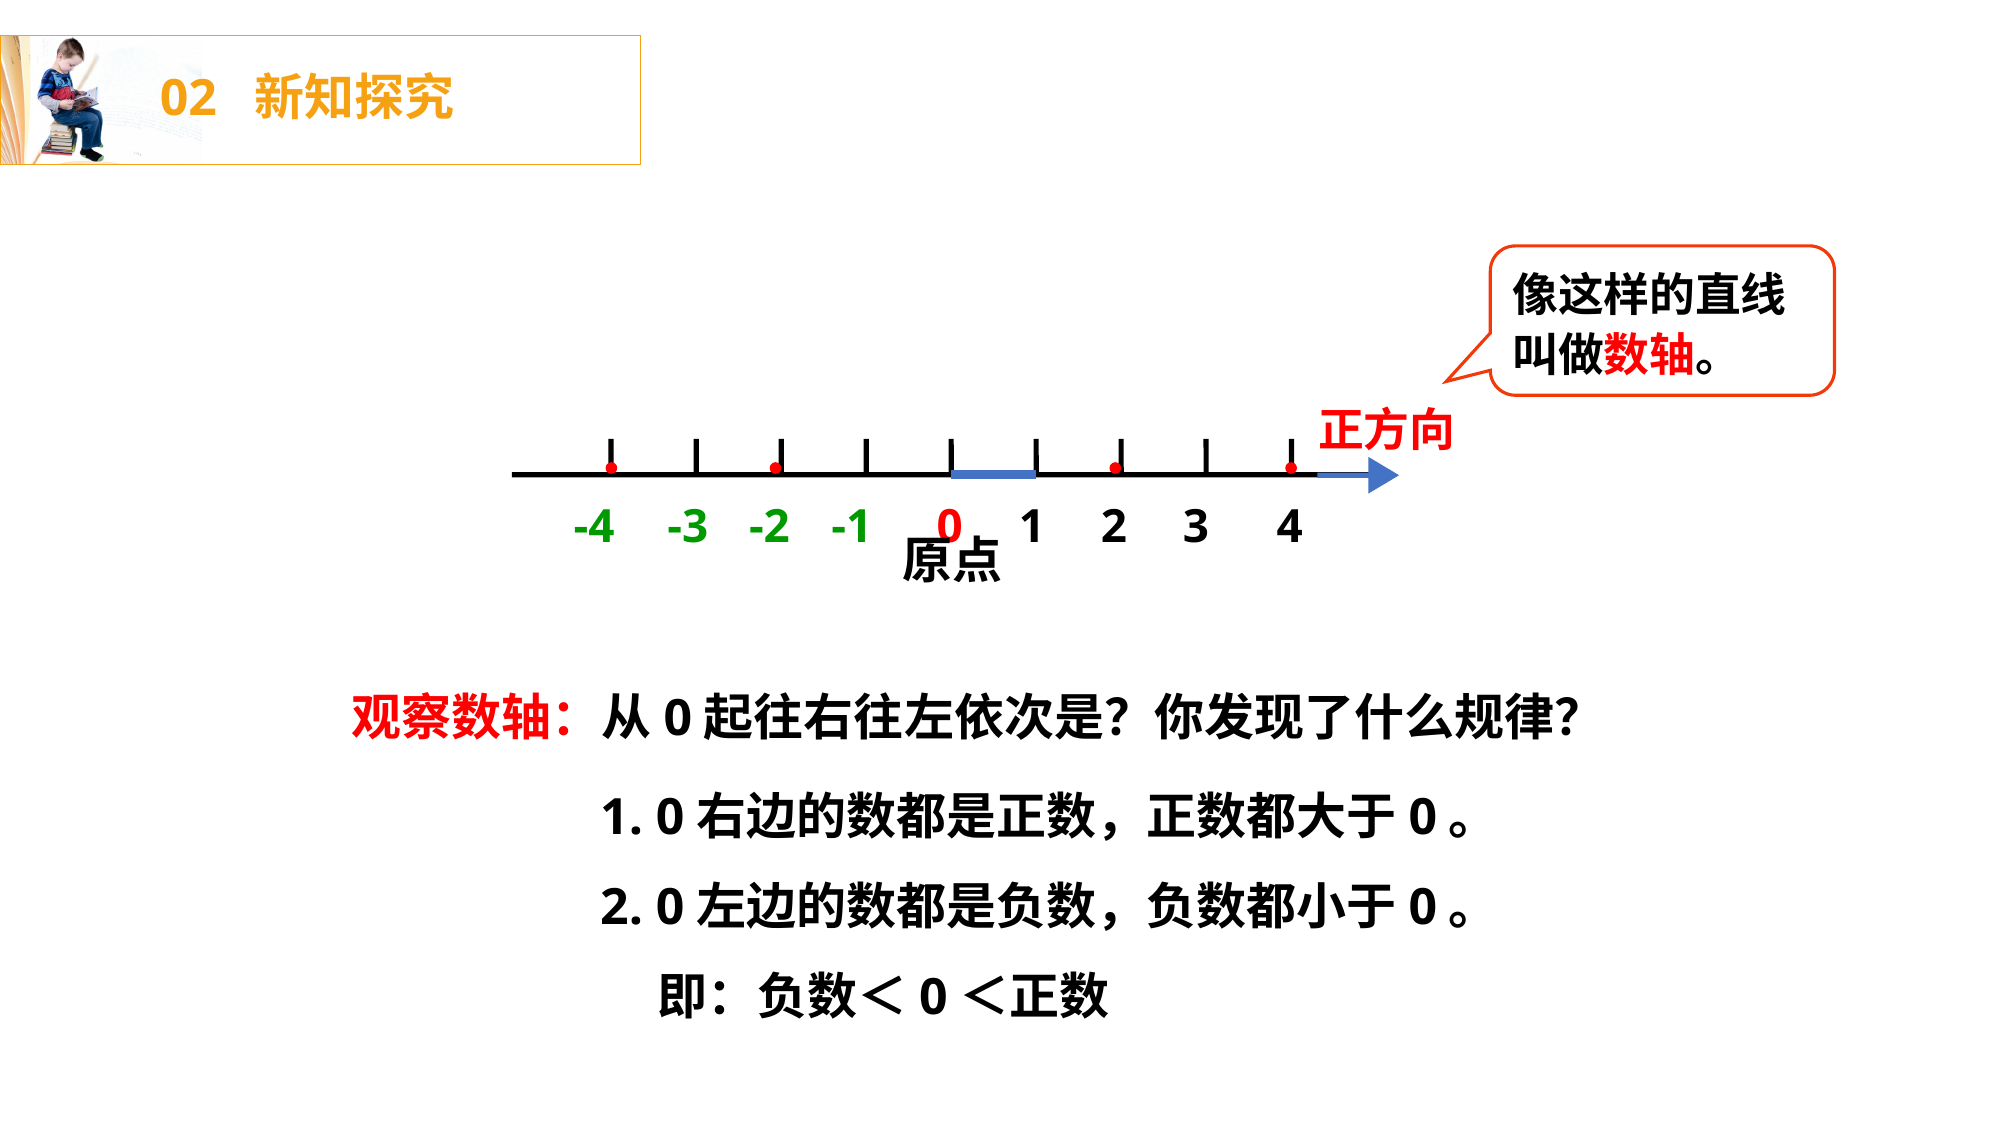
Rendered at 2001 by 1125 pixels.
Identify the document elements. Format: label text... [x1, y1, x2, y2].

text_box 像这样的直线叫做数轴。 [1446, 245, 1835, 396]
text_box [511, 438, 1391, 552]
picture [1, 36, 202, 164]
text_box 原点 [887, 552, 1141, 597]
text_box 正方向 [1303, 393, 1505, 463]
text_box 1. 0右边的数都是正数，正数都大于0。 2. 0左边的数都是负数，负数都小于0。 即：负数＜0＜正数 [585, 746, 1535, 1032]
list 02 新知探究 [145, 65, 581, 135]
text_box 观察数轴：从0起往右往左依次是？你发现了什么规律？ [336, 647, 1603, 753]
text_box [1391, 469, 1402, 482]
